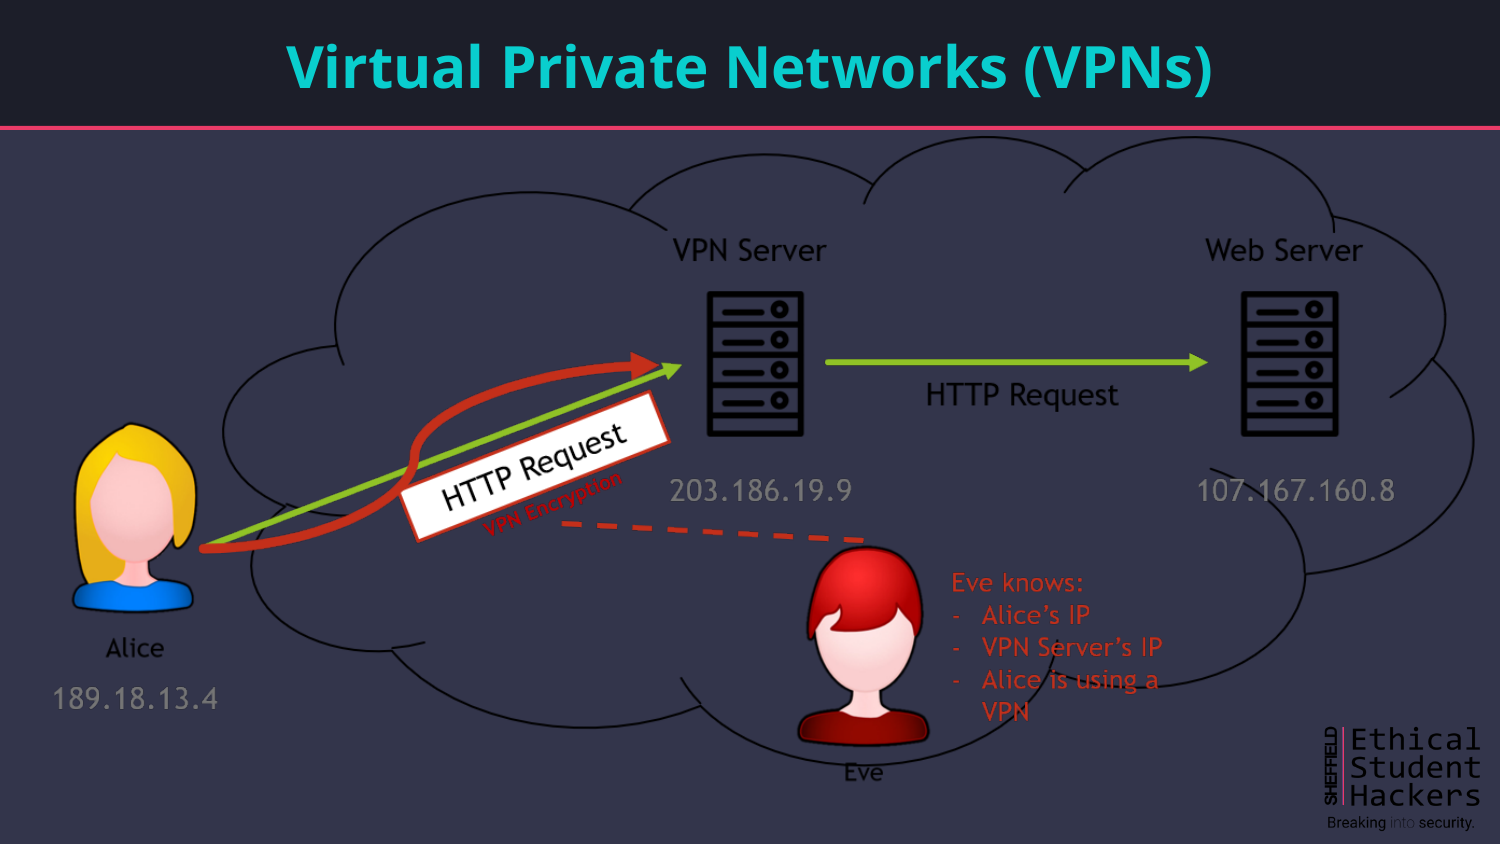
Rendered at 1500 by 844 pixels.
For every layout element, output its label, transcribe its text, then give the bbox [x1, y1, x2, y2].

title Virtual Private Networks (VPNs) [141, 15, 1359, 111]
picture [24, 134, 1500, 844]
